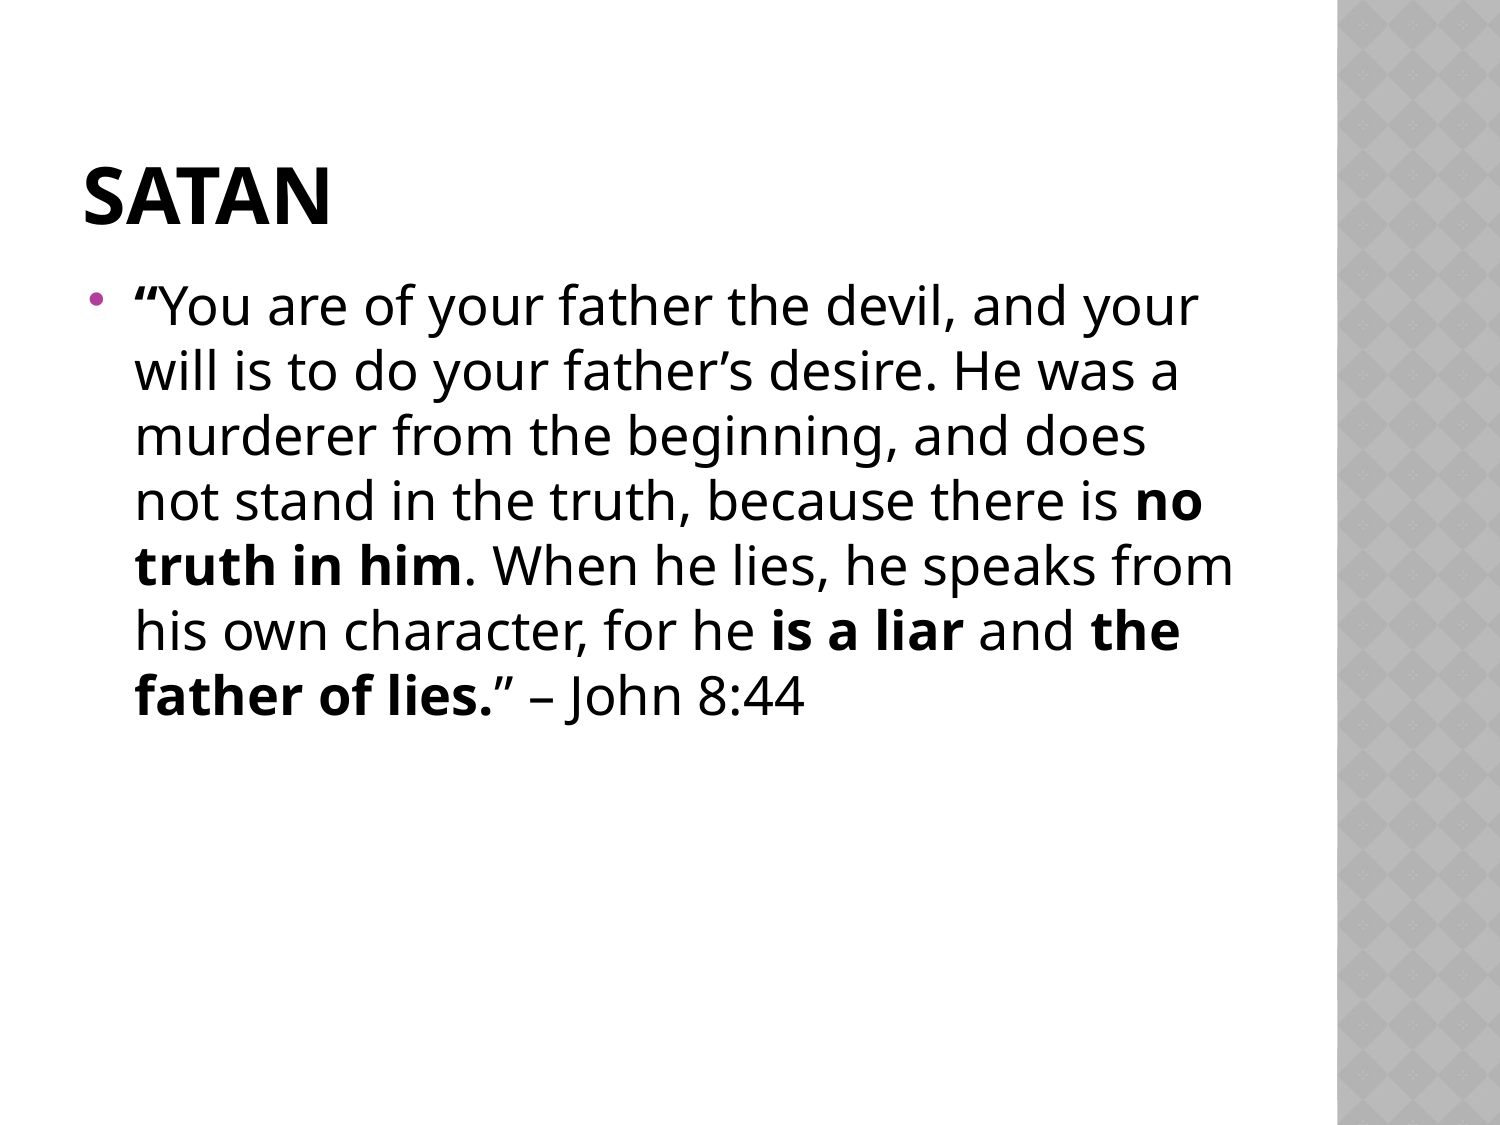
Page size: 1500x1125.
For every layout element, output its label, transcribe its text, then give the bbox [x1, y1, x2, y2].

title Satan [75, 52, 1263, 240]
list “You are of your father the devil, and your will is to do your father’s desire. He was a murderer from the beginning, and does not stand in the truth, because there is no truth in him. When he lies, he speaks from his own character, for he is a liar and the father of lies.” – John 8:44 [75, 264, 1263, 1059]
